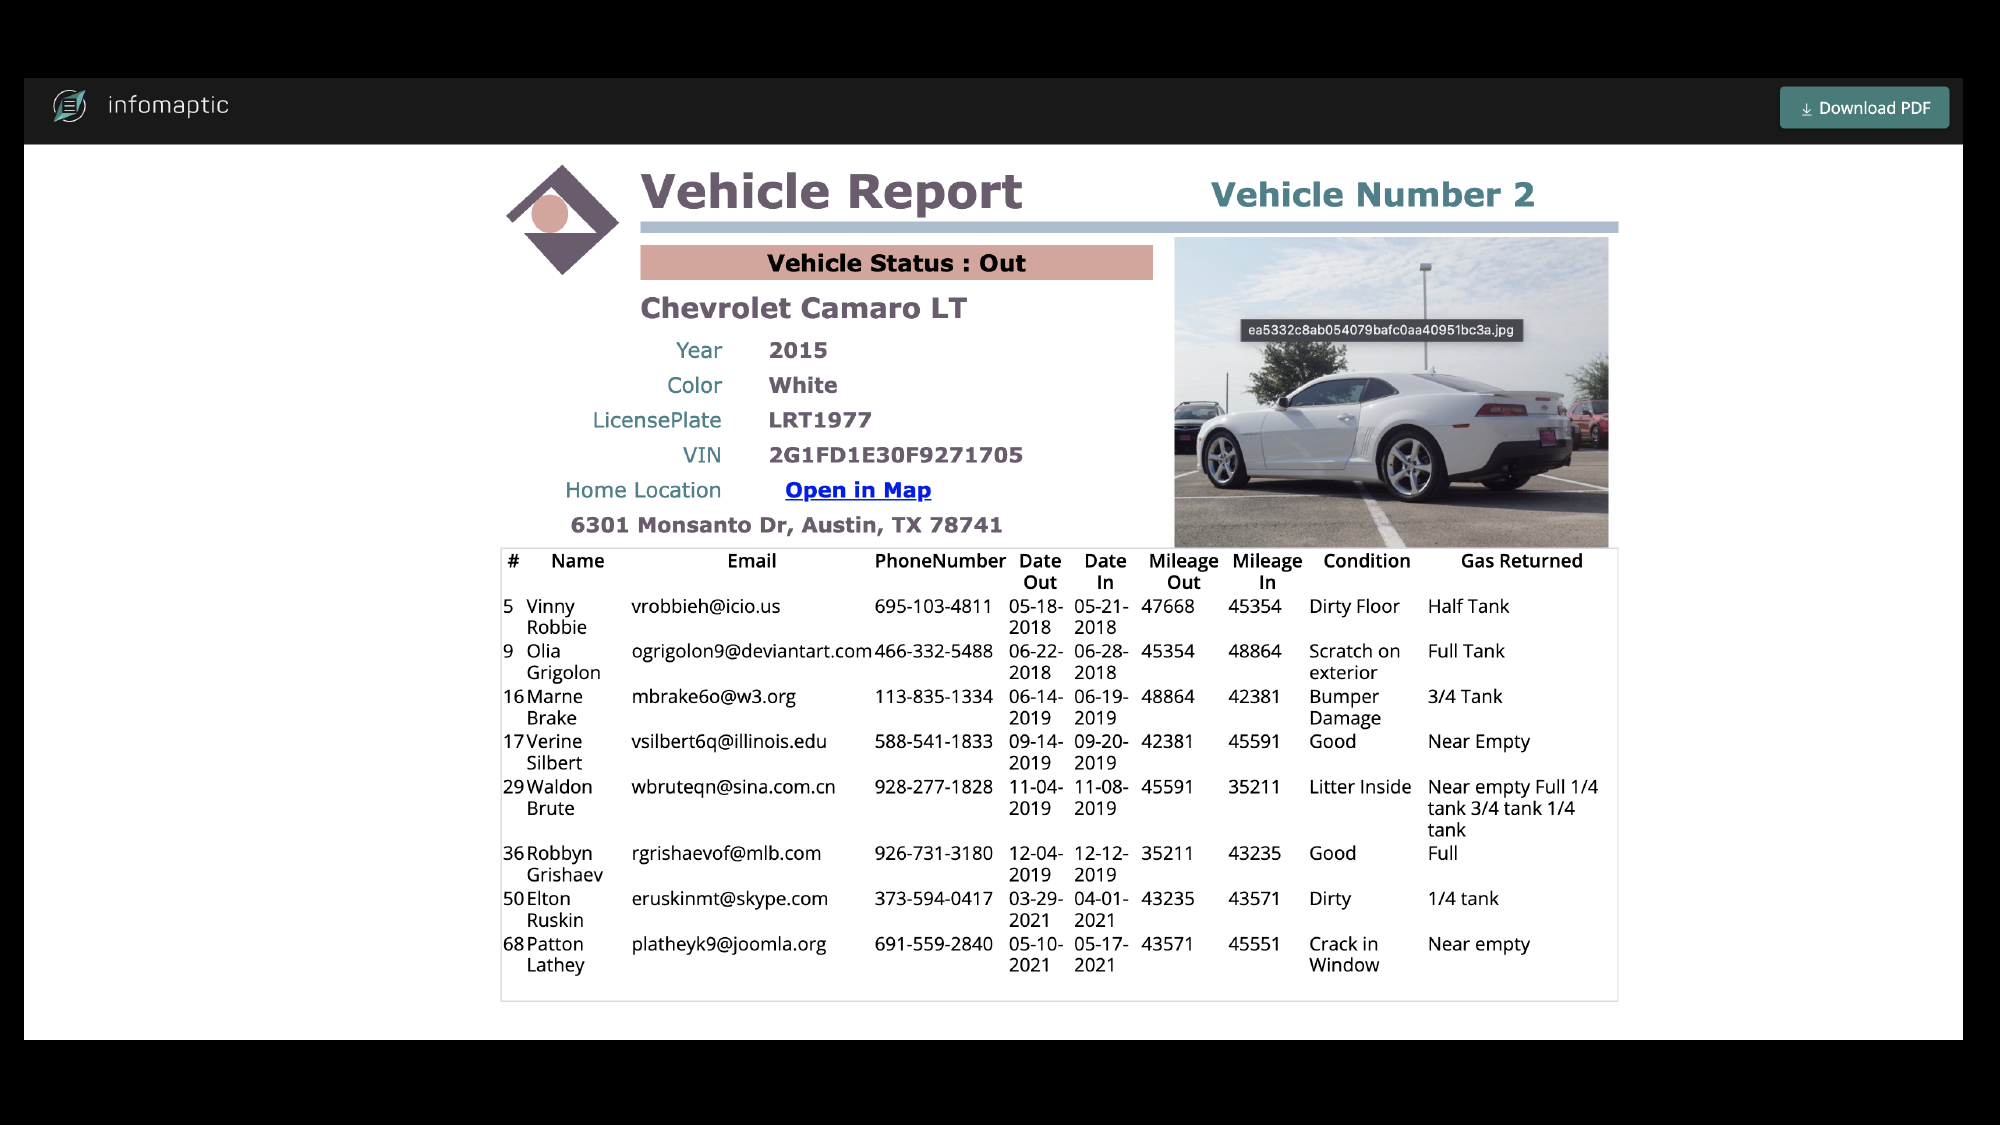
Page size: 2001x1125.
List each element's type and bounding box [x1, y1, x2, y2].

picture [24, 78, 1963, 1040]
